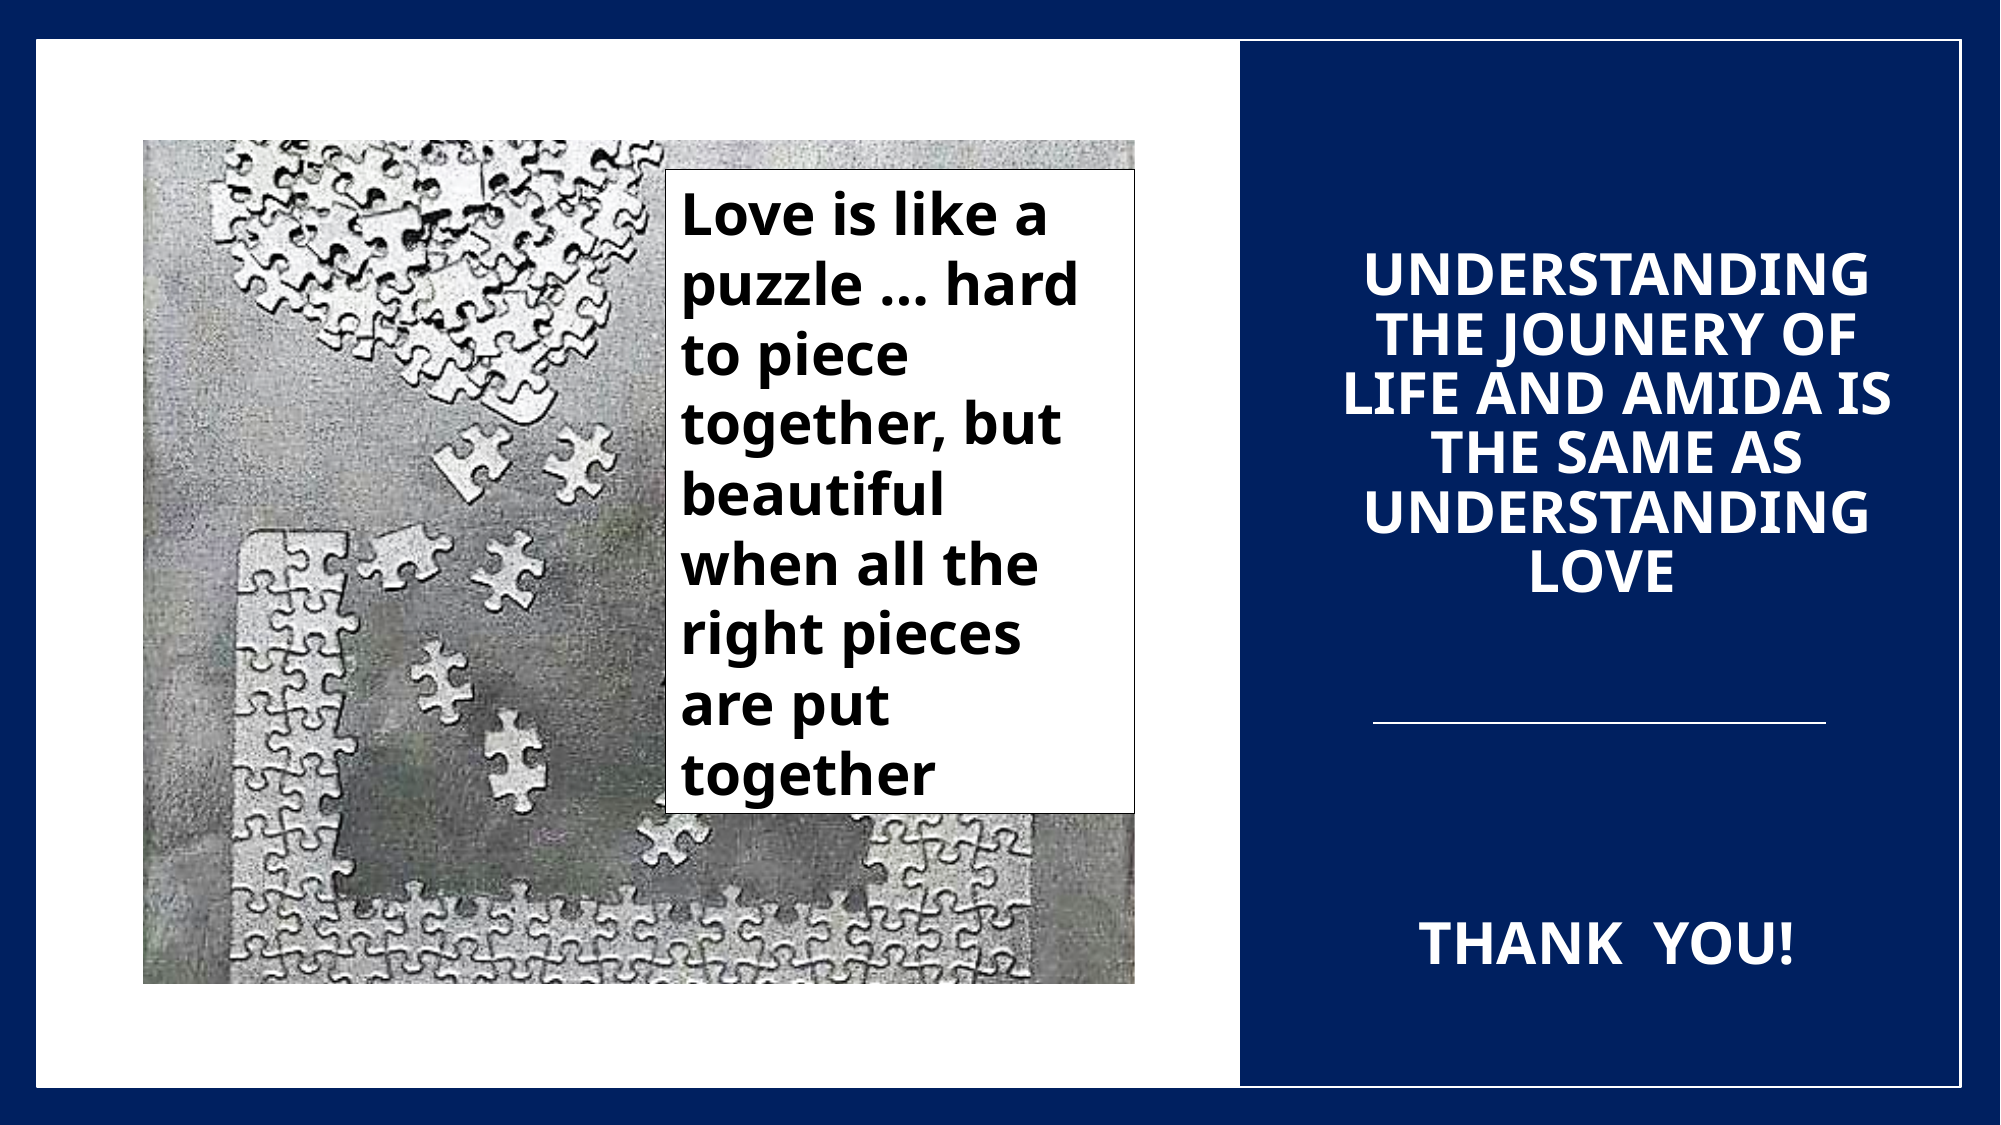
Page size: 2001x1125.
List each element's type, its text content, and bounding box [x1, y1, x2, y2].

title Understanding THE JOUNERY OF life and amida is the Same as Understanding Love [1297, 91, 1937, 612]
text_box [36, 39, 1962, 1088]
text_box thank you! [1280, 857, 1919, 984]
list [142, 140, 1136, 985]
